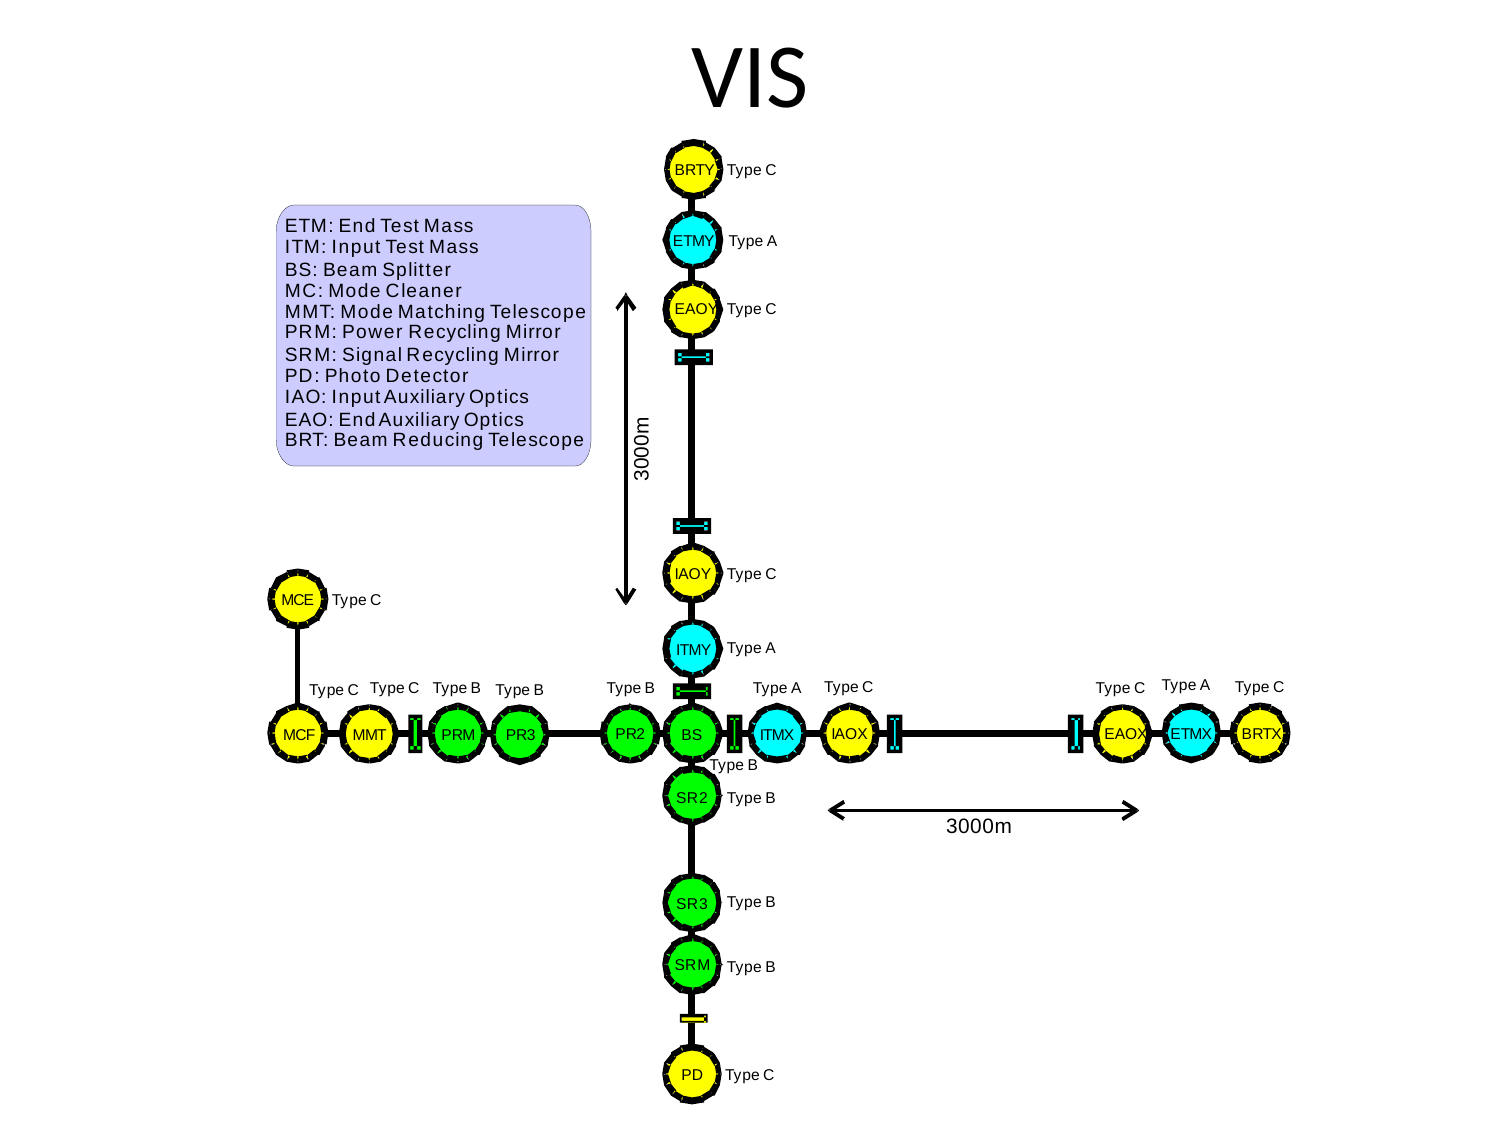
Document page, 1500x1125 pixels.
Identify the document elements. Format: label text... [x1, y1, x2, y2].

title VIS [75, 7, 1425, 135]
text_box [265, 136, 1294, 1108]
